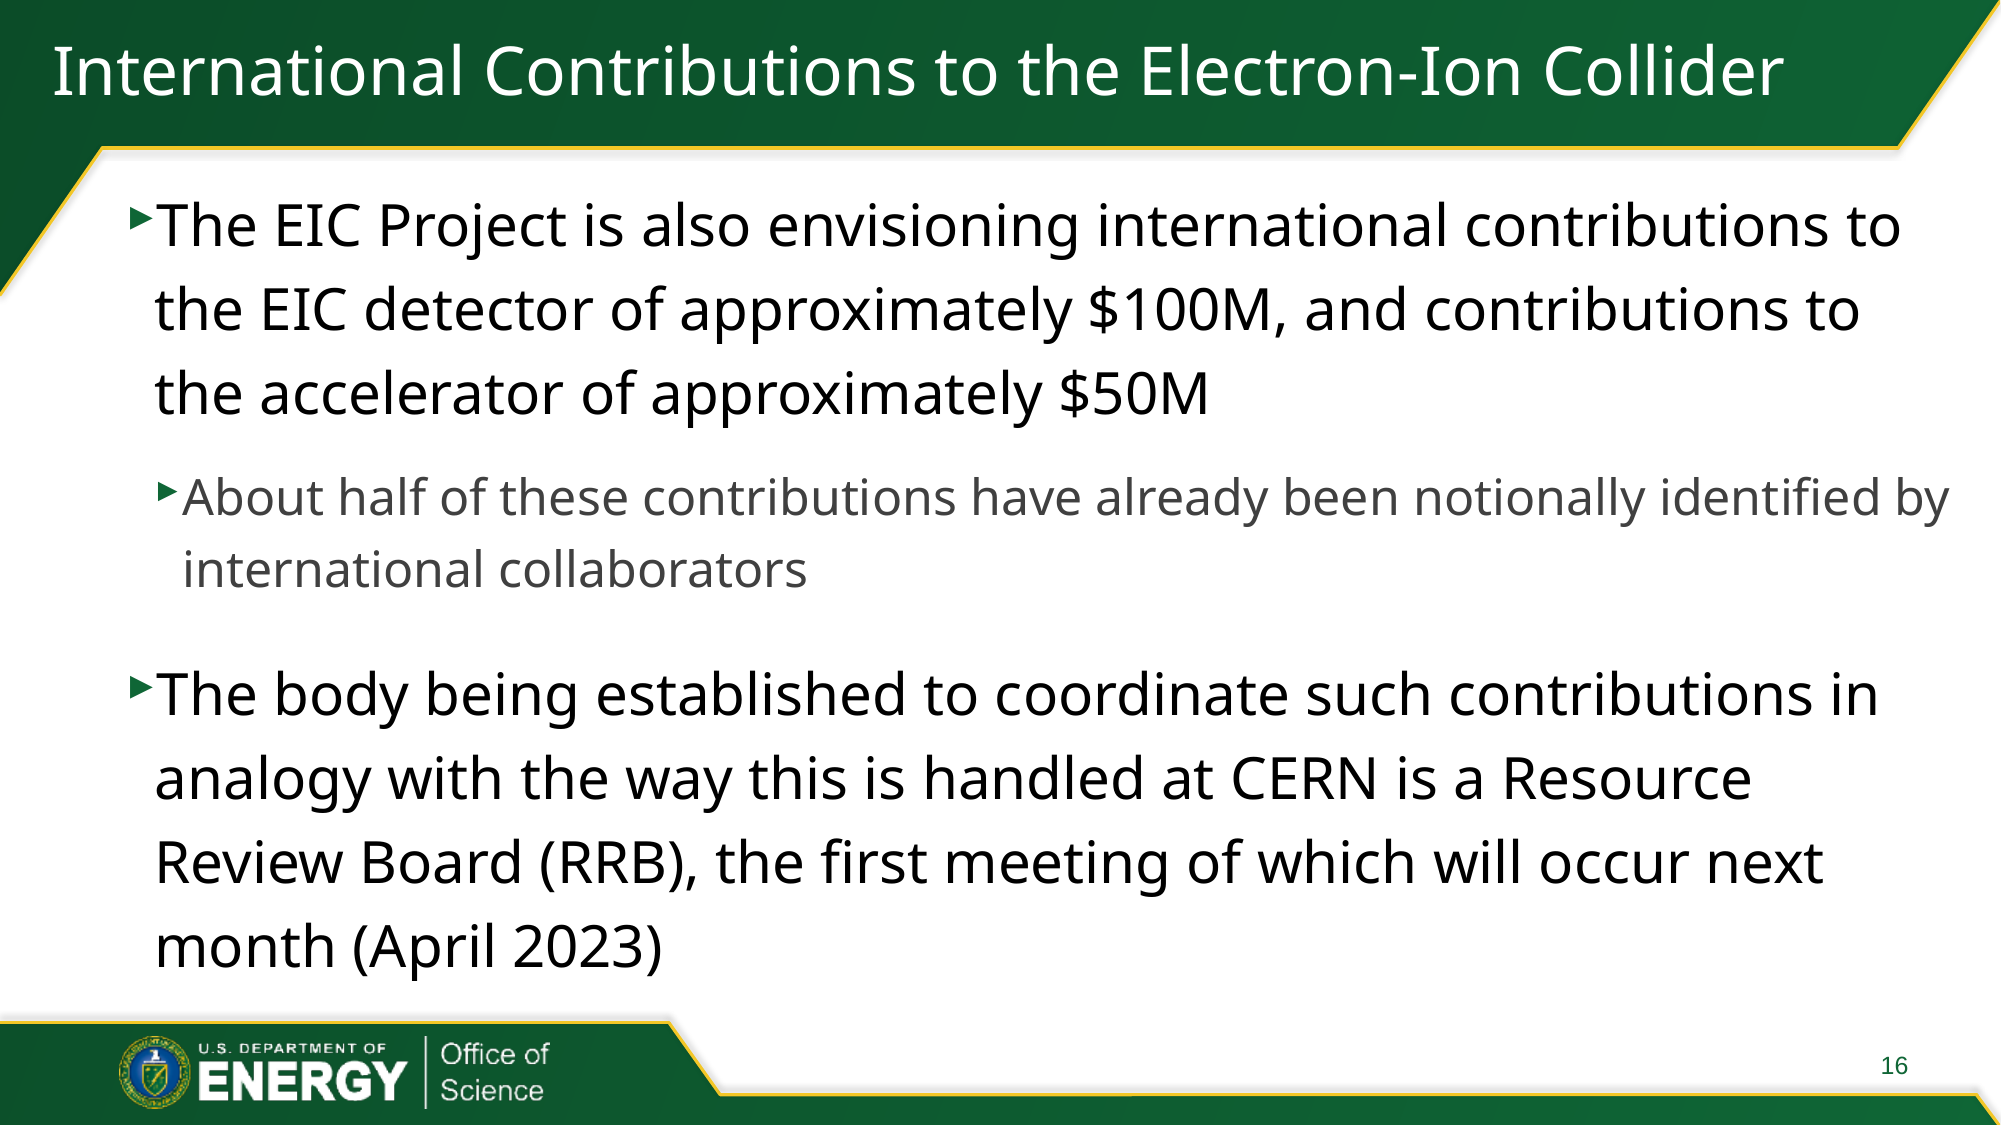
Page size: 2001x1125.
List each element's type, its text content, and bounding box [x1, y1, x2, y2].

picture [119, 1036, 550, 1109]
list The EIC Project is also envisioning international contributions to the EIC detector of approximately $100M, and contributions to the accelerator of approximately $50M About half of these contributions have already been notionally identified by international collaborators The body being established to coordinate such contributions in analogy with the way this is handled at CERN is a Resource Review Board (RRB), the first meeting of which will occur next month (April 2023) [102, 166, 1971, 1024]
title International Contributions to the Electron-Ion Collider [37, 0, 1971, 148]
